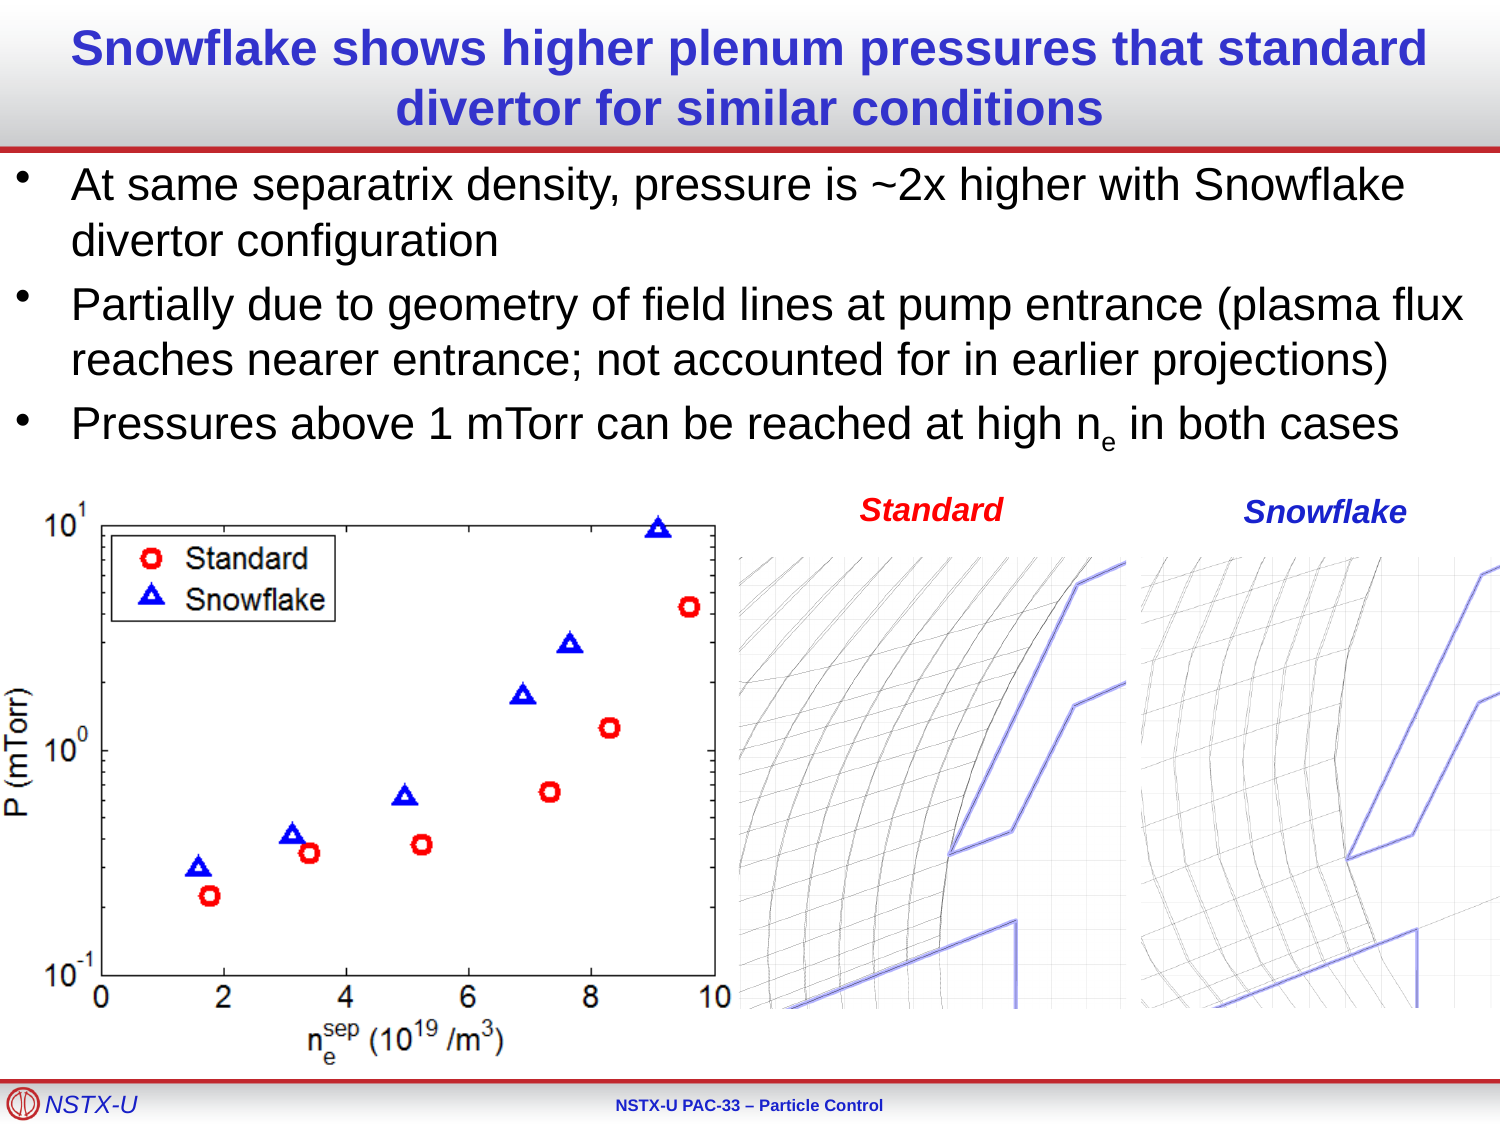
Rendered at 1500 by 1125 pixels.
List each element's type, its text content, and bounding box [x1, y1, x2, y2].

text_box Snowflake [1228, 493, 1423, 538]
list At same separatrix density, pressure is ~2x higher with Snowflake divertor configuration Partially due to geometry of field lines at pump entrance (plasma flux reaches nearer entrance; not accounted for in earlier projections) Pressures above 1 mTorr can be reached at high ne in both cases [0, 147, 1500, 493]
title Snowflake shows higher plenum pressures that standard divertor for similar conditions [0, 0, 1500, 147]
picture [0, 1079, 1500, 1125]
text_box Standard [844, 493, 1019, 536]
picture [1140, 557, 1500, 1008]
picture [0, 473, 1127, 1072]
